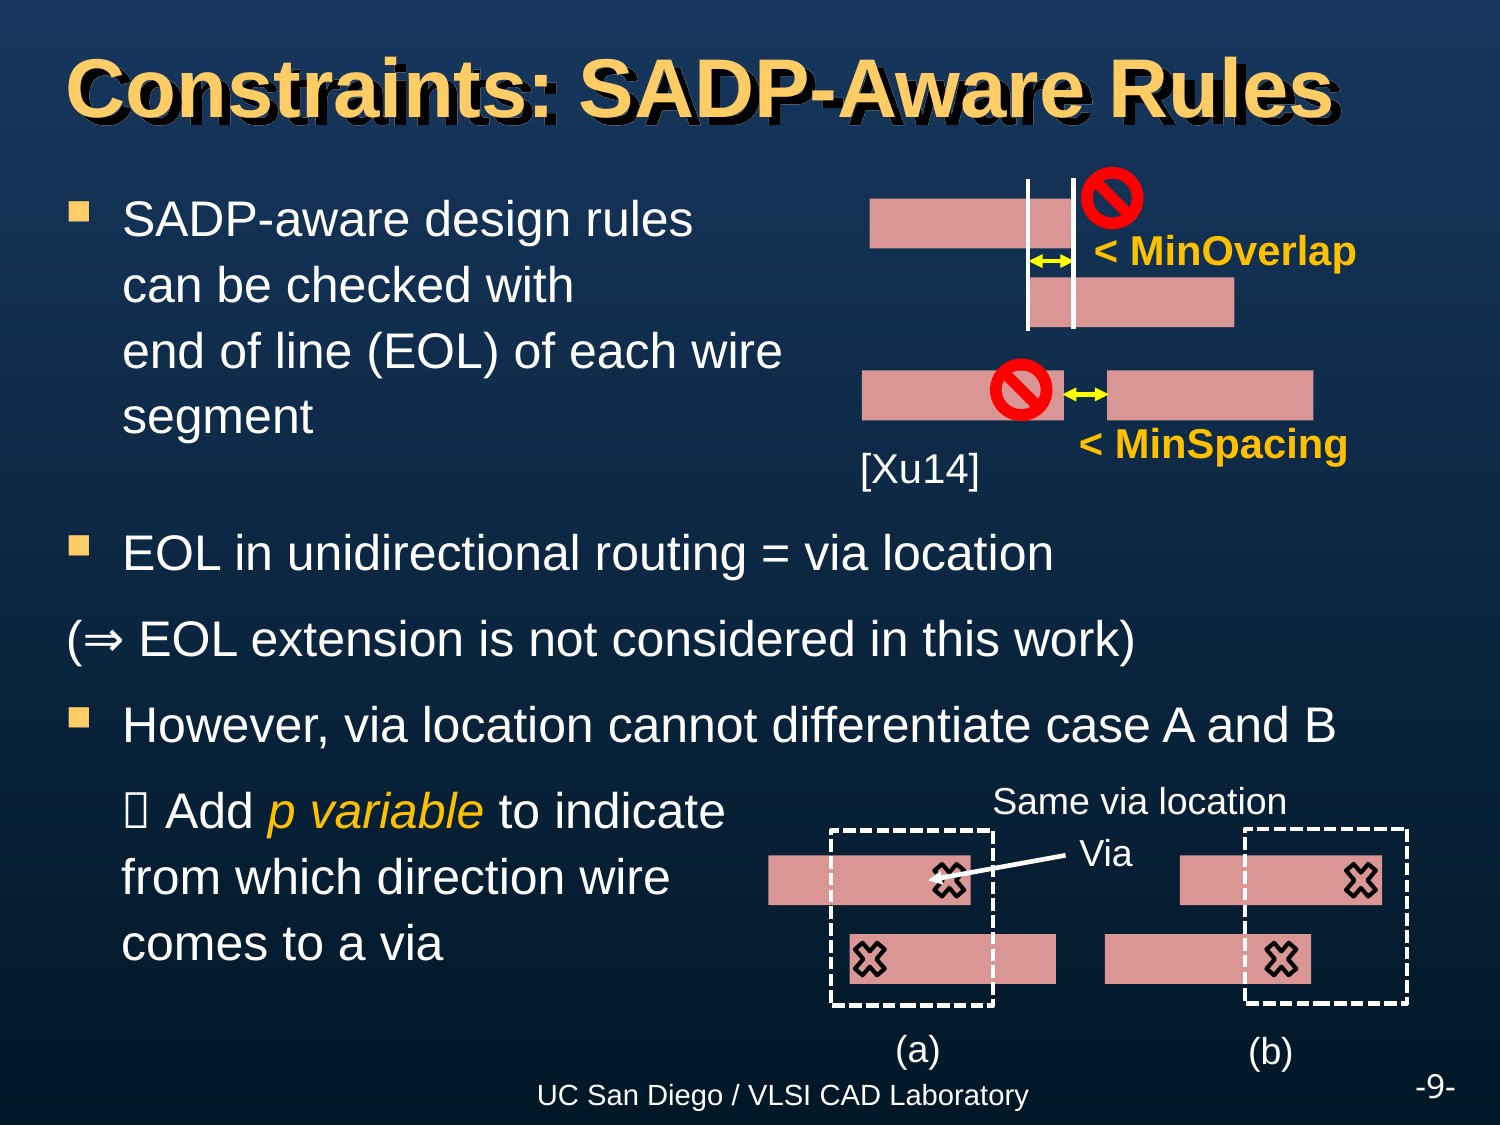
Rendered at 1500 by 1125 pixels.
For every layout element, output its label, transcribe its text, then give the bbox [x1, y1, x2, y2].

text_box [768, 769, 1408, 1081]
list SADP-aware design rules can be checked with end of line (EOL) of each wire segment EOL in unidirectional routing = via location (⇒ EOL extension is not considered in this work) However, via location cannot differentiate case A and B  Add p variable to indicate from which direction wire comes to a via [50, 172, 1457, 1102]
title Constraints: SADP-Aware Rules [50, 32, 1459, 150]
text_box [844, 166, 1374, 501]
